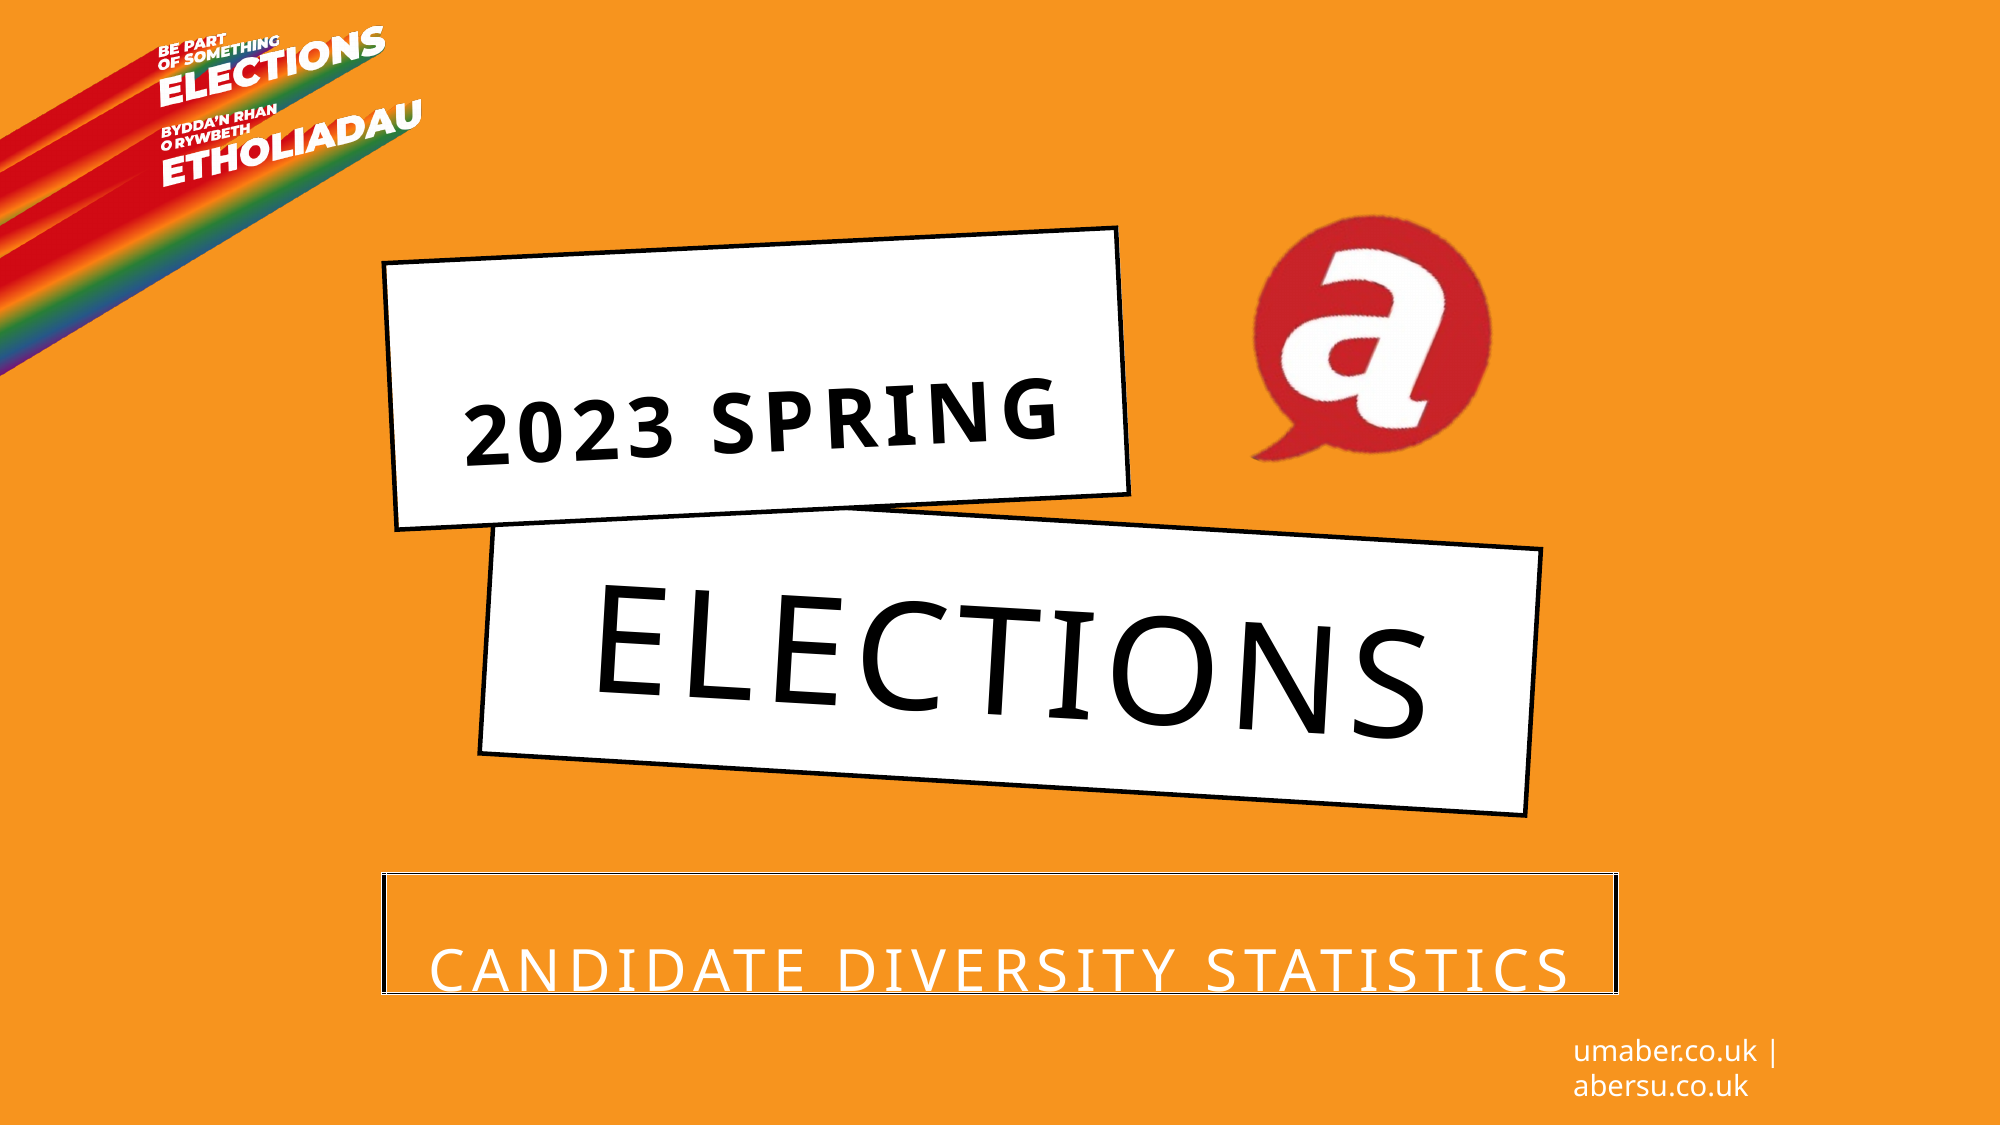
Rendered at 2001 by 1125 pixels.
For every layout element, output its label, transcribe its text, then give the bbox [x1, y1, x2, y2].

picture [0, 0, 463, 390]
picture [1163, 128, 1580, 515]
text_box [387, 242, 1126, 515]
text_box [484, 515, 1537, 787]
text_box CANDIDATE DIVERSITY STATISTICS [249, 827, 1749, 1003]
text_box umaber.co.uk | abersu.co.uk [1558, 1025, 1979, 1110]
